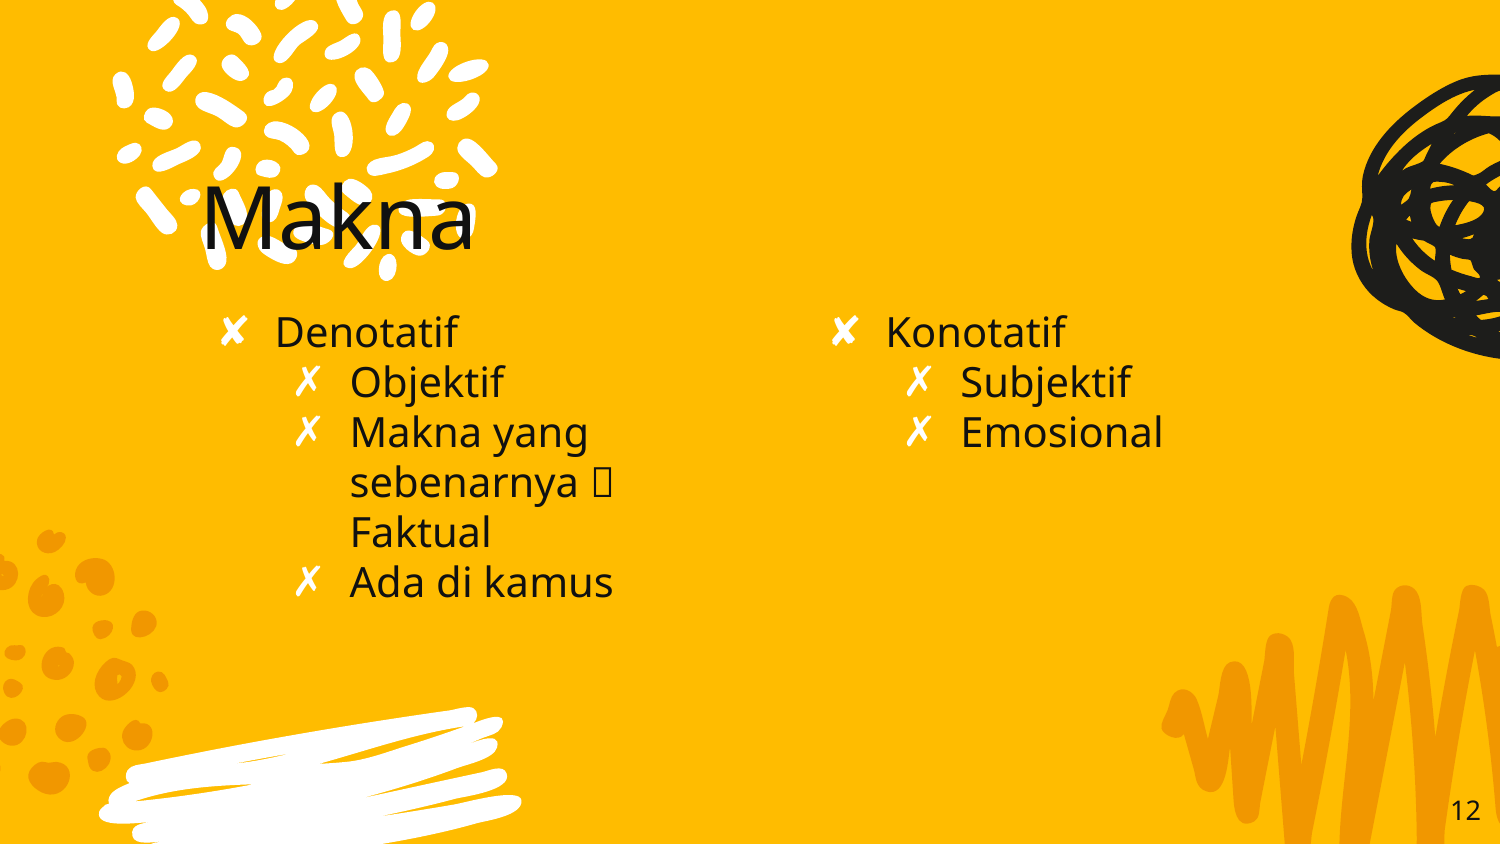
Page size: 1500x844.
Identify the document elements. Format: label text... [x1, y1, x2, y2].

title Makna [199, 164, 1301, 267]
list Konotatif Subjektif Emosional [810, 305, 1301, 808]
list Denotatif Objektif Makna yang sebenarnya  Faktual Ada di kamus [199, 305, 690, 808]
slide_number 12 [1391, 779, 1482, 844]
